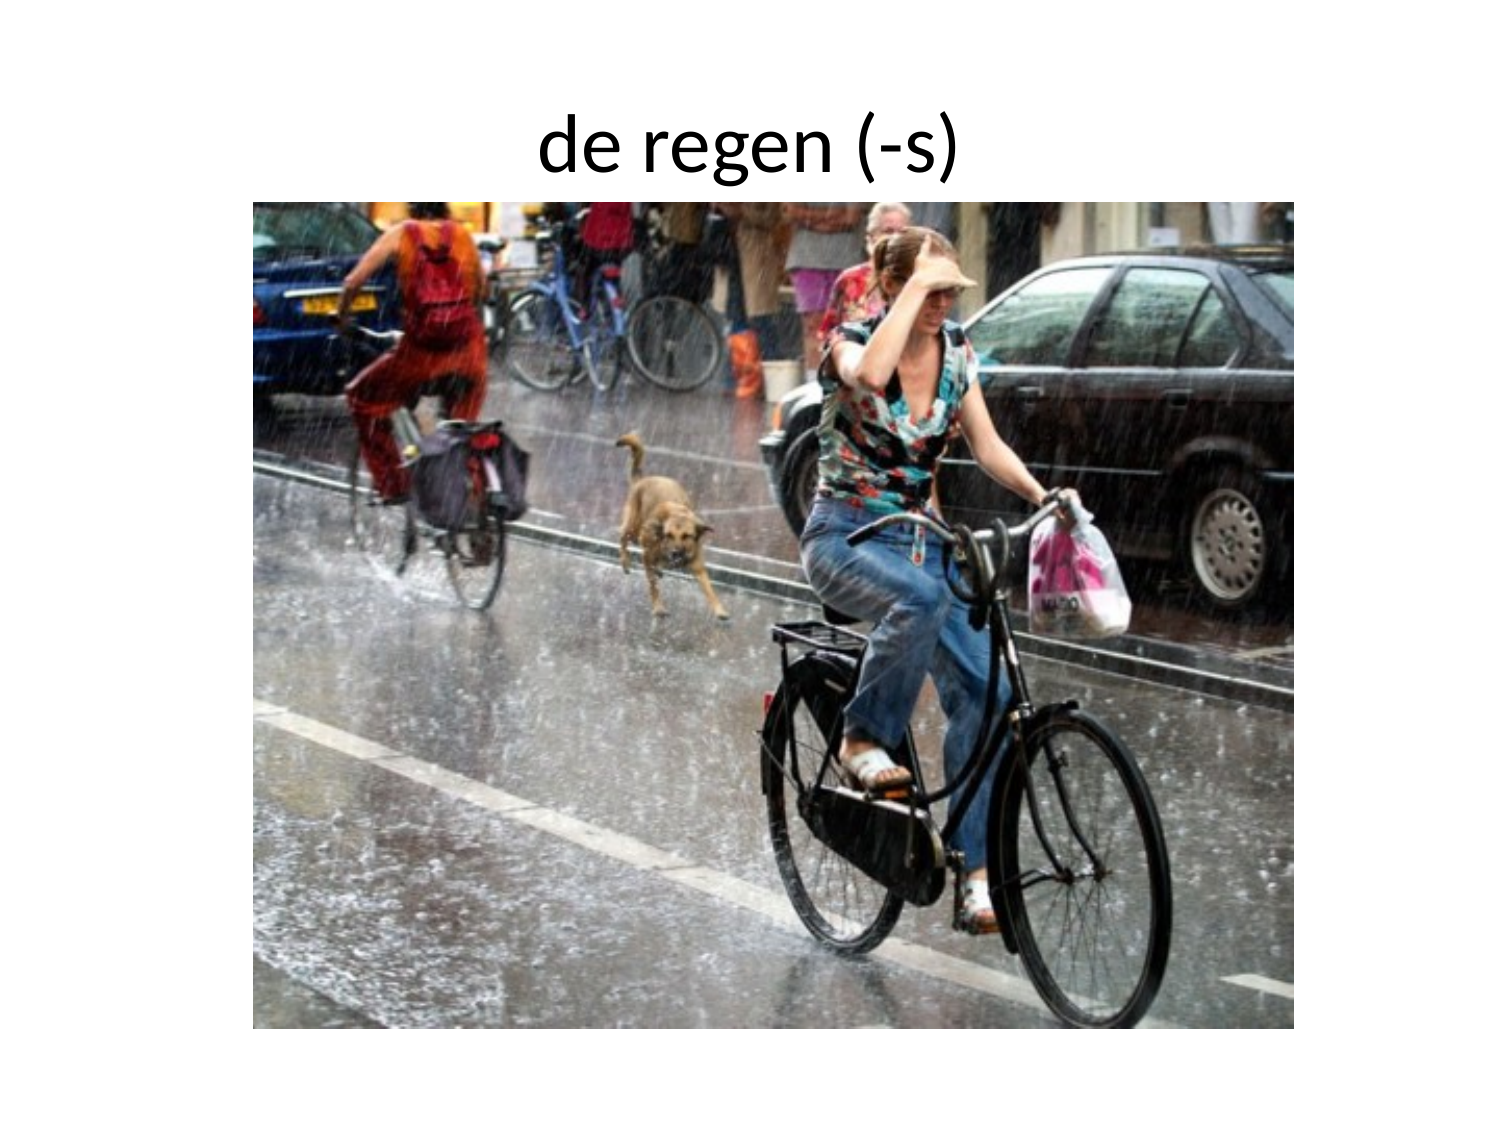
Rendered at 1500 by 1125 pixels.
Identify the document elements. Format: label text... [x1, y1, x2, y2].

title de regen (-s) [75, 45, 1425, 233]
picture [253, 202, 1294, 1029]
